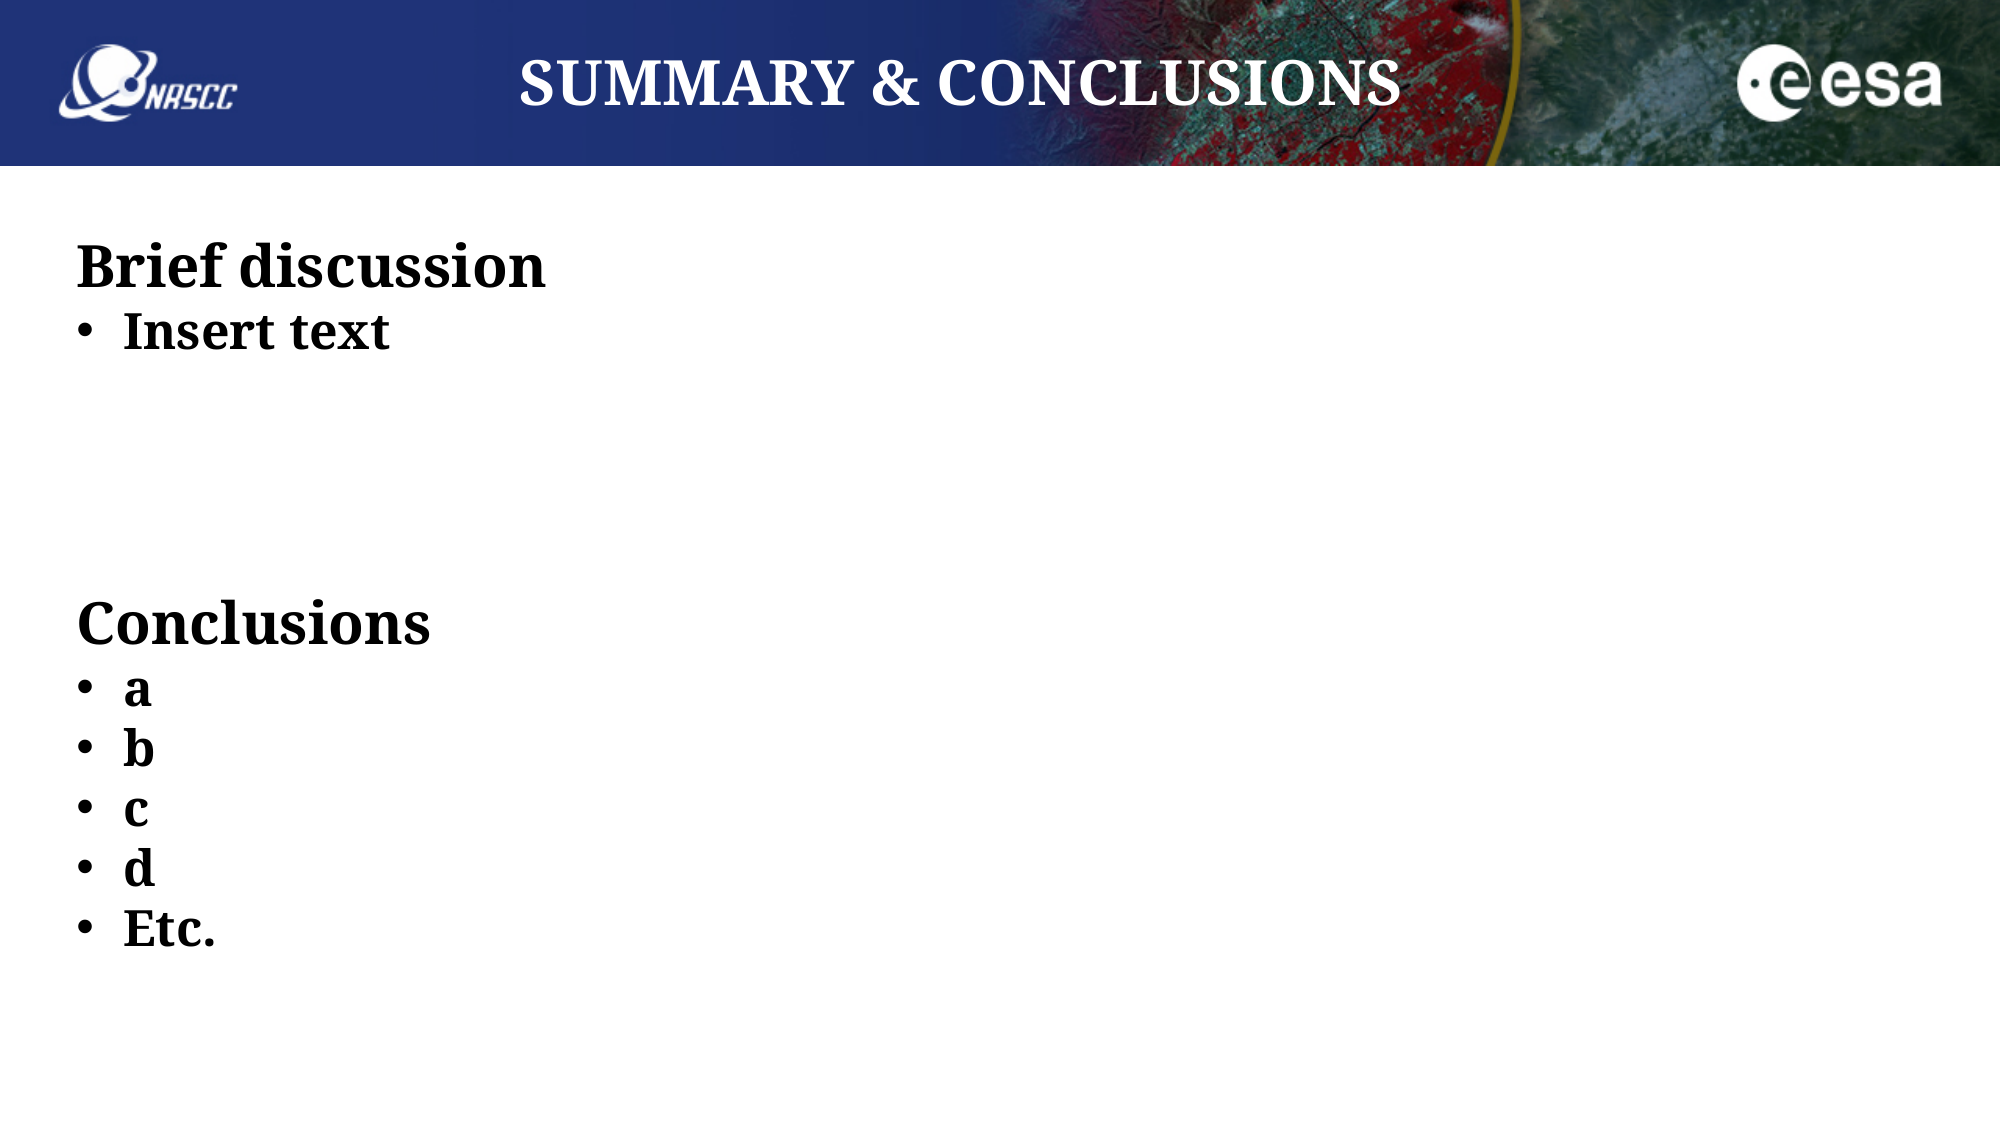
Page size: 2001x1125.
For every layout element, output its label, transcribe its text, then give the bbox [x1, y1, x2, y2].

text_box Conclusions a b c d Etc. [61, 579, 1730, 1054]
title SUMMARY & CONCLUSIONS [435, 10, 1489, 161]
text_box Brief discussion Insert text [61, 221, 1730, 412]
picture [0, 0, 2000, 166]
